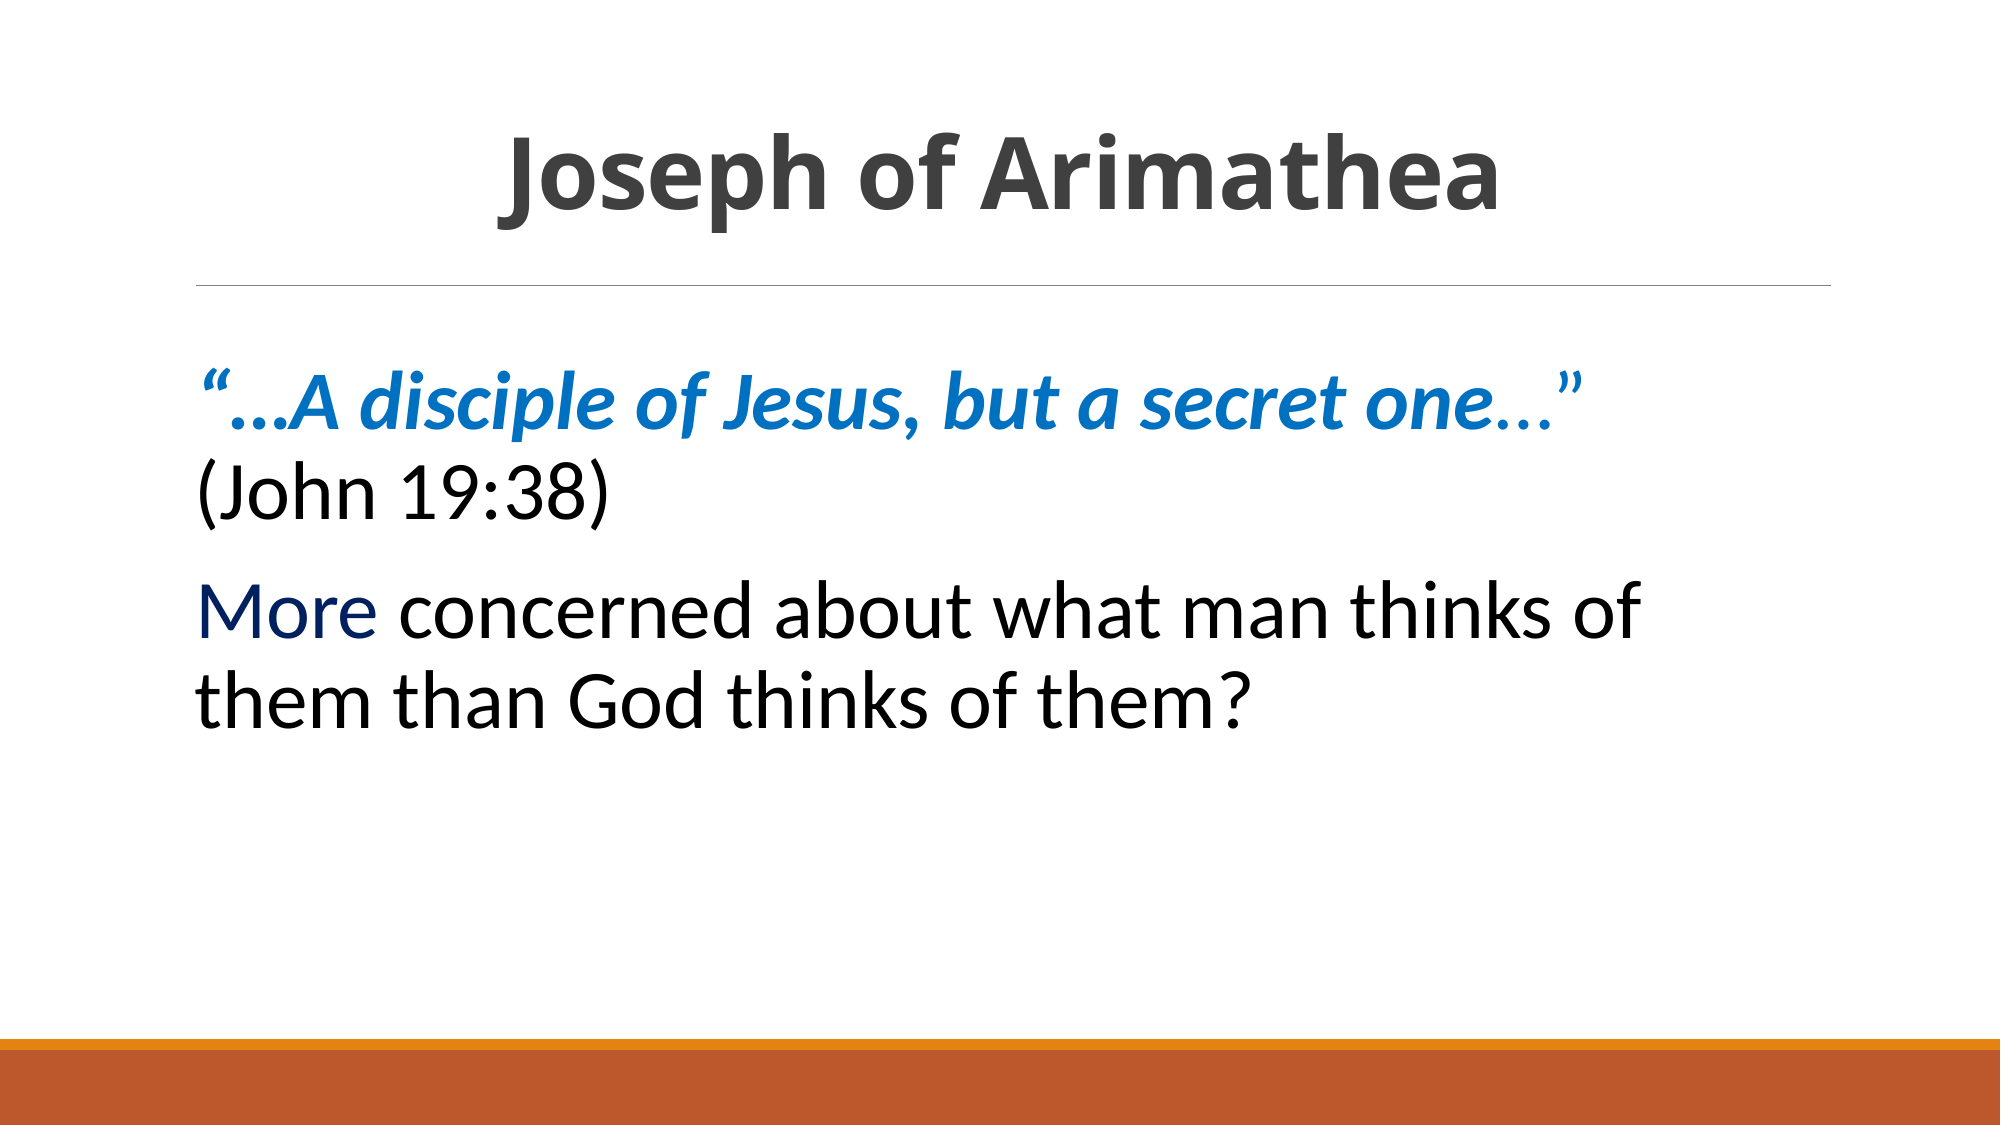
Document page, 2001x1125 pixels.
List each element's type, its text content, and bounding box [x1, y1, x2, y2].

list “…A disciple of Jesus, but a secret one…” (John 19:38) More concerned about what man thinks of them than God thinks of them? [179, 350, 1830, 1063]
title Joseph of Arimathea [179, 47, 1830, 238]
